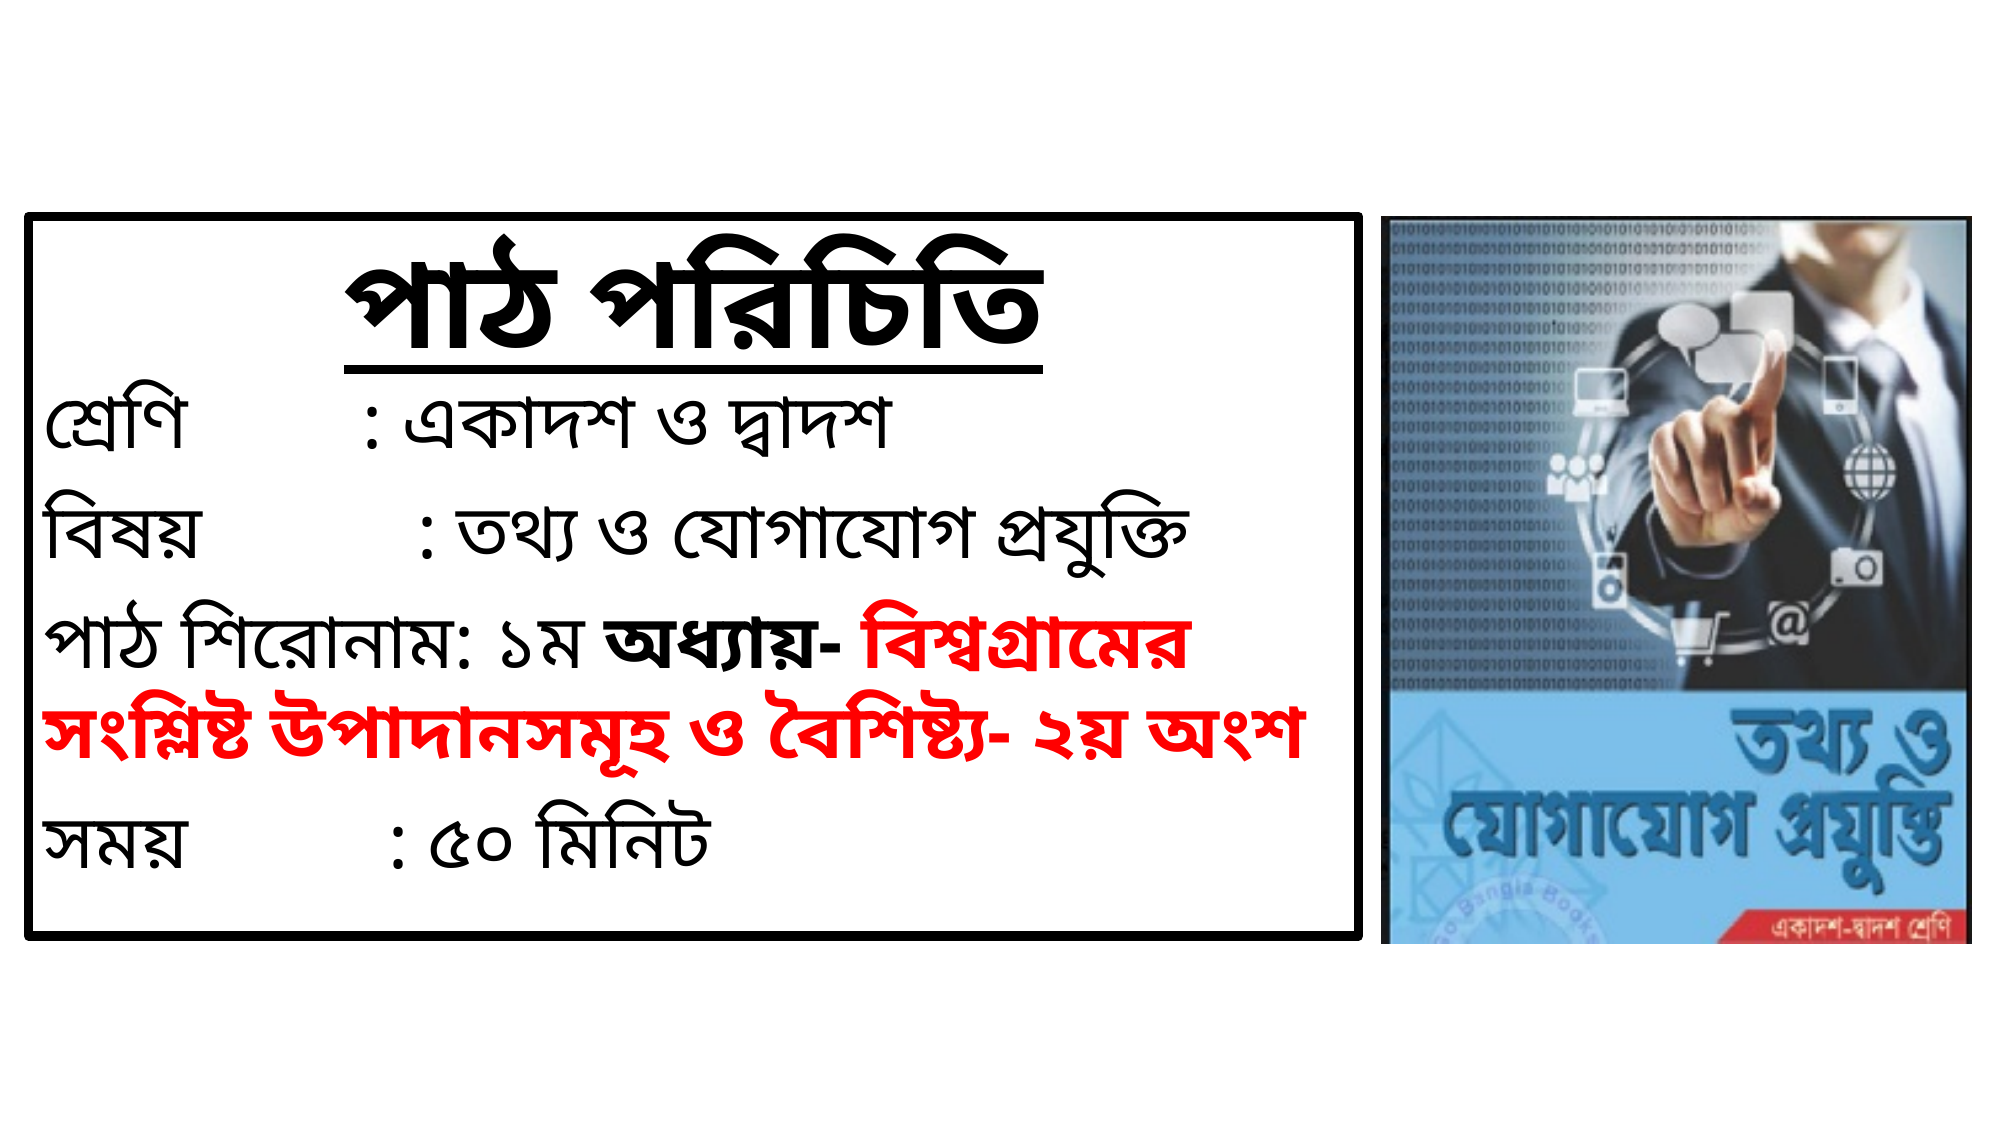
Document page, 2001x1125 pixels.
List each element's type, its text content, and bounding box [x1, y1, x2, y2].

text_box পাঠ পরিচিতি শ্রেণি : একাদশ ও দ্বাদশ বিষয় : তথ্য ও যোগাযোগ প্রযুক্তি পাঠ শিরোনাম: ১ম অধ্যায়- বিশ্বগ্রামের সংশ্লিষ্ট উপাদানসমূহ ও বৈশিষ্ট্য- ২য় অংশ সময় : ৫০ মিনিট [28, 216, 1359, 936]
picture [1381, 216, 1972, 944]
